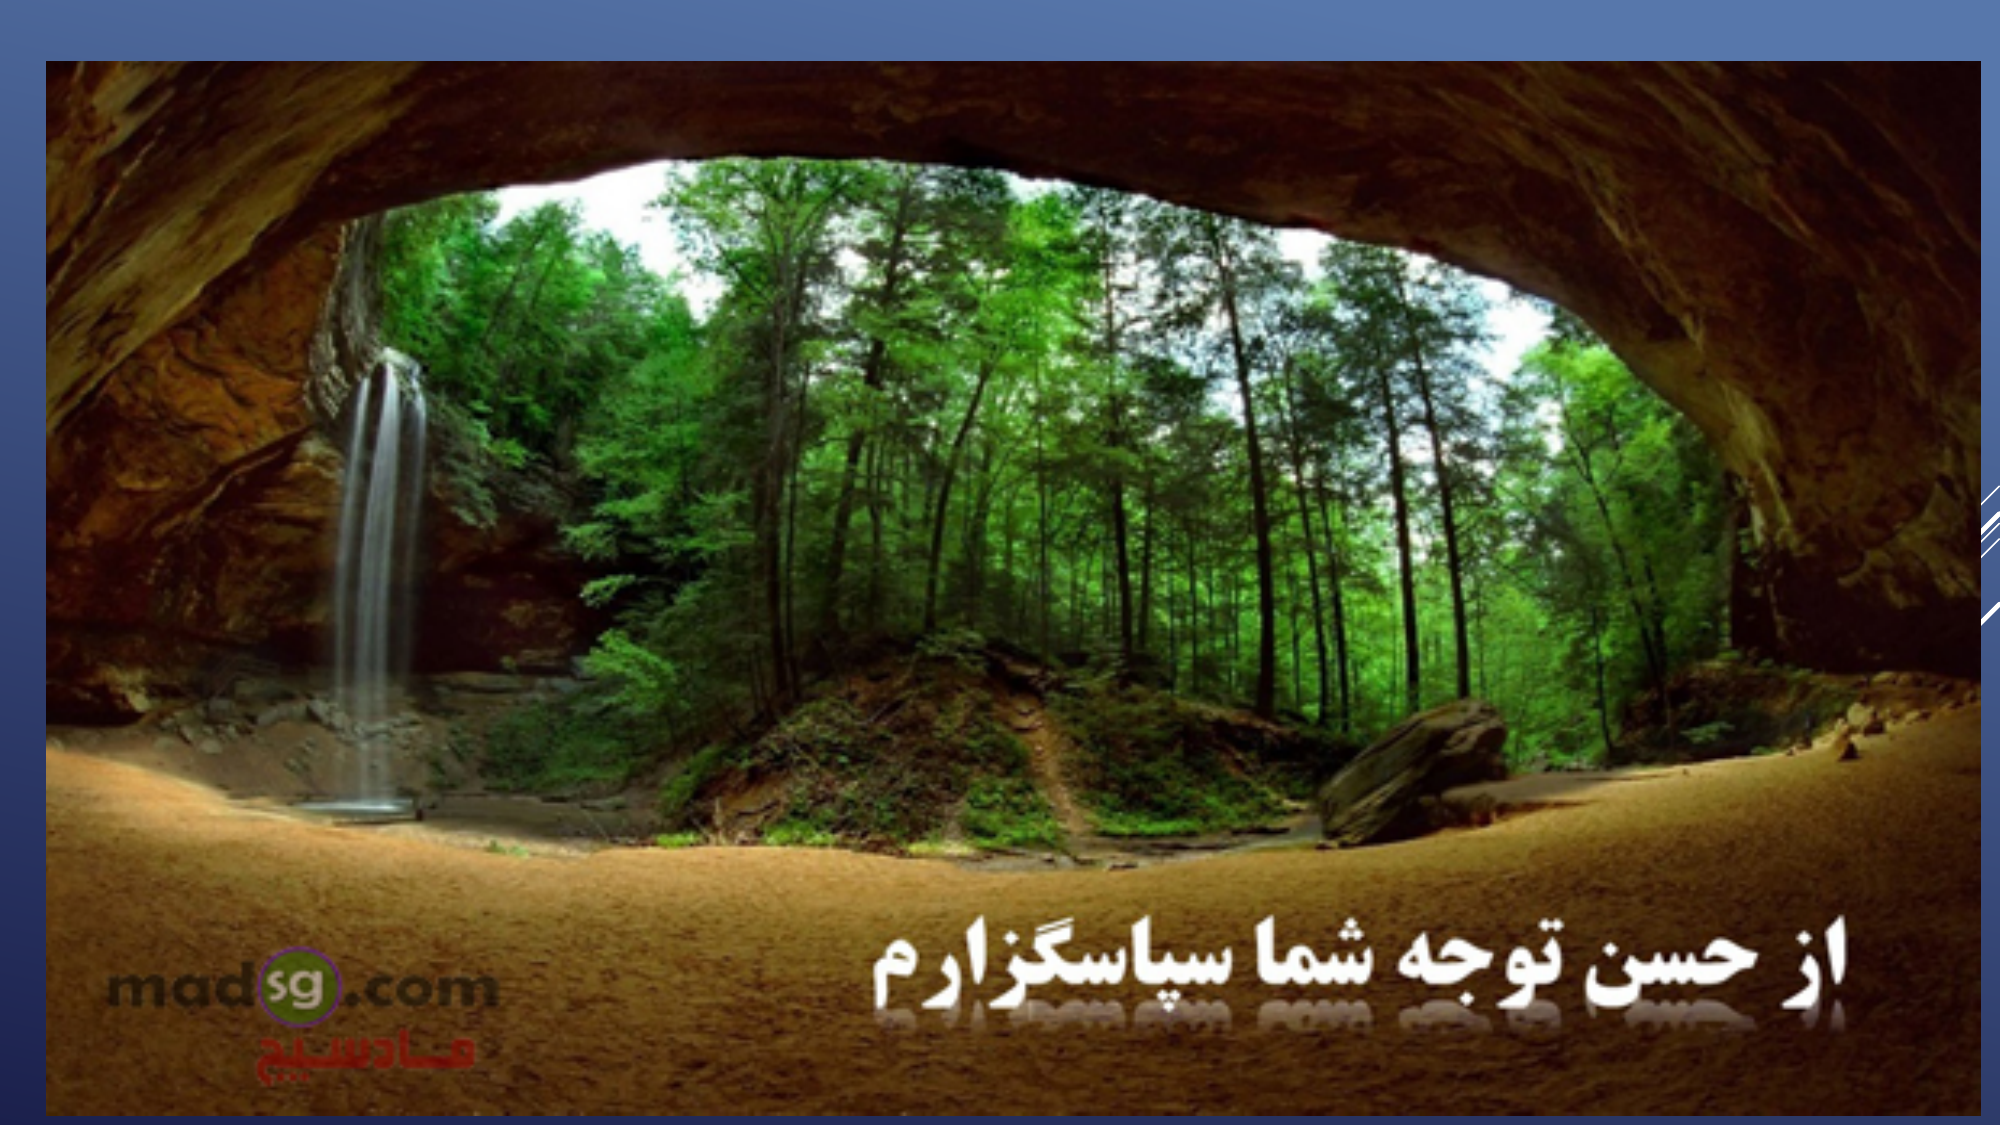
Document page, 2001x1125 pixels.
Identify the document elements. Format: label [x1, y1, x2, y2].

list [46, 60, 1981, 1116]
